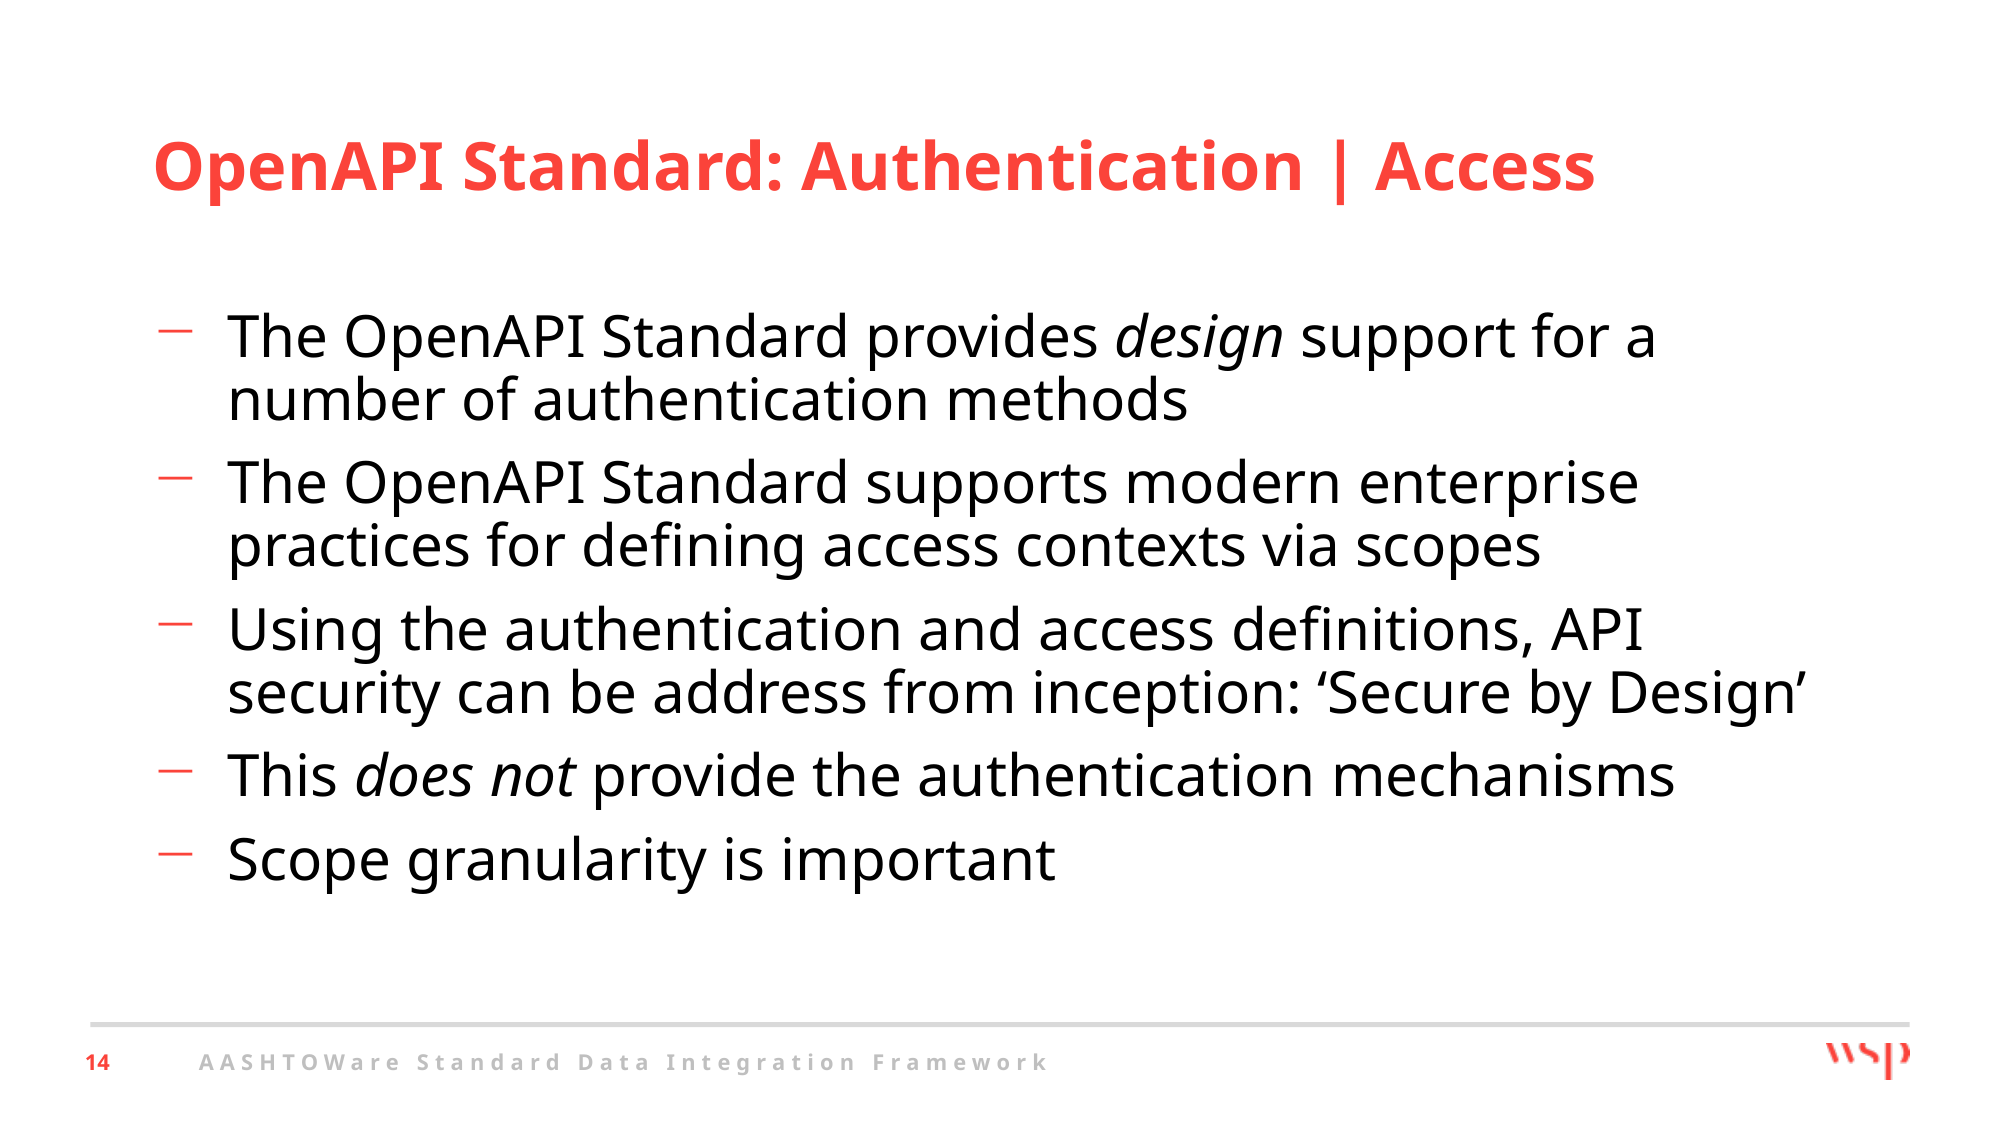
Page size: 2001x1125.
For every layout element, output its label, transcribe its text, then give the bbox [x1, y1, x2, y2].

title OpenAPI Standard: Authentication | Access [137, 59, 1863, 278]
picture [1826, 1043, 1910, 1080]
list The OpenAPI Standard provides design support for a number of authentication methods The OpenAPI Standard supports modern enterprise practices for defining access contexts via scopes Using the authentication and access definitions, API security can be address from inception: ‘Secure by Design’ This does not provide the authentication mechanisms Scope granularity is important [137, 299, 1863, 1014]
